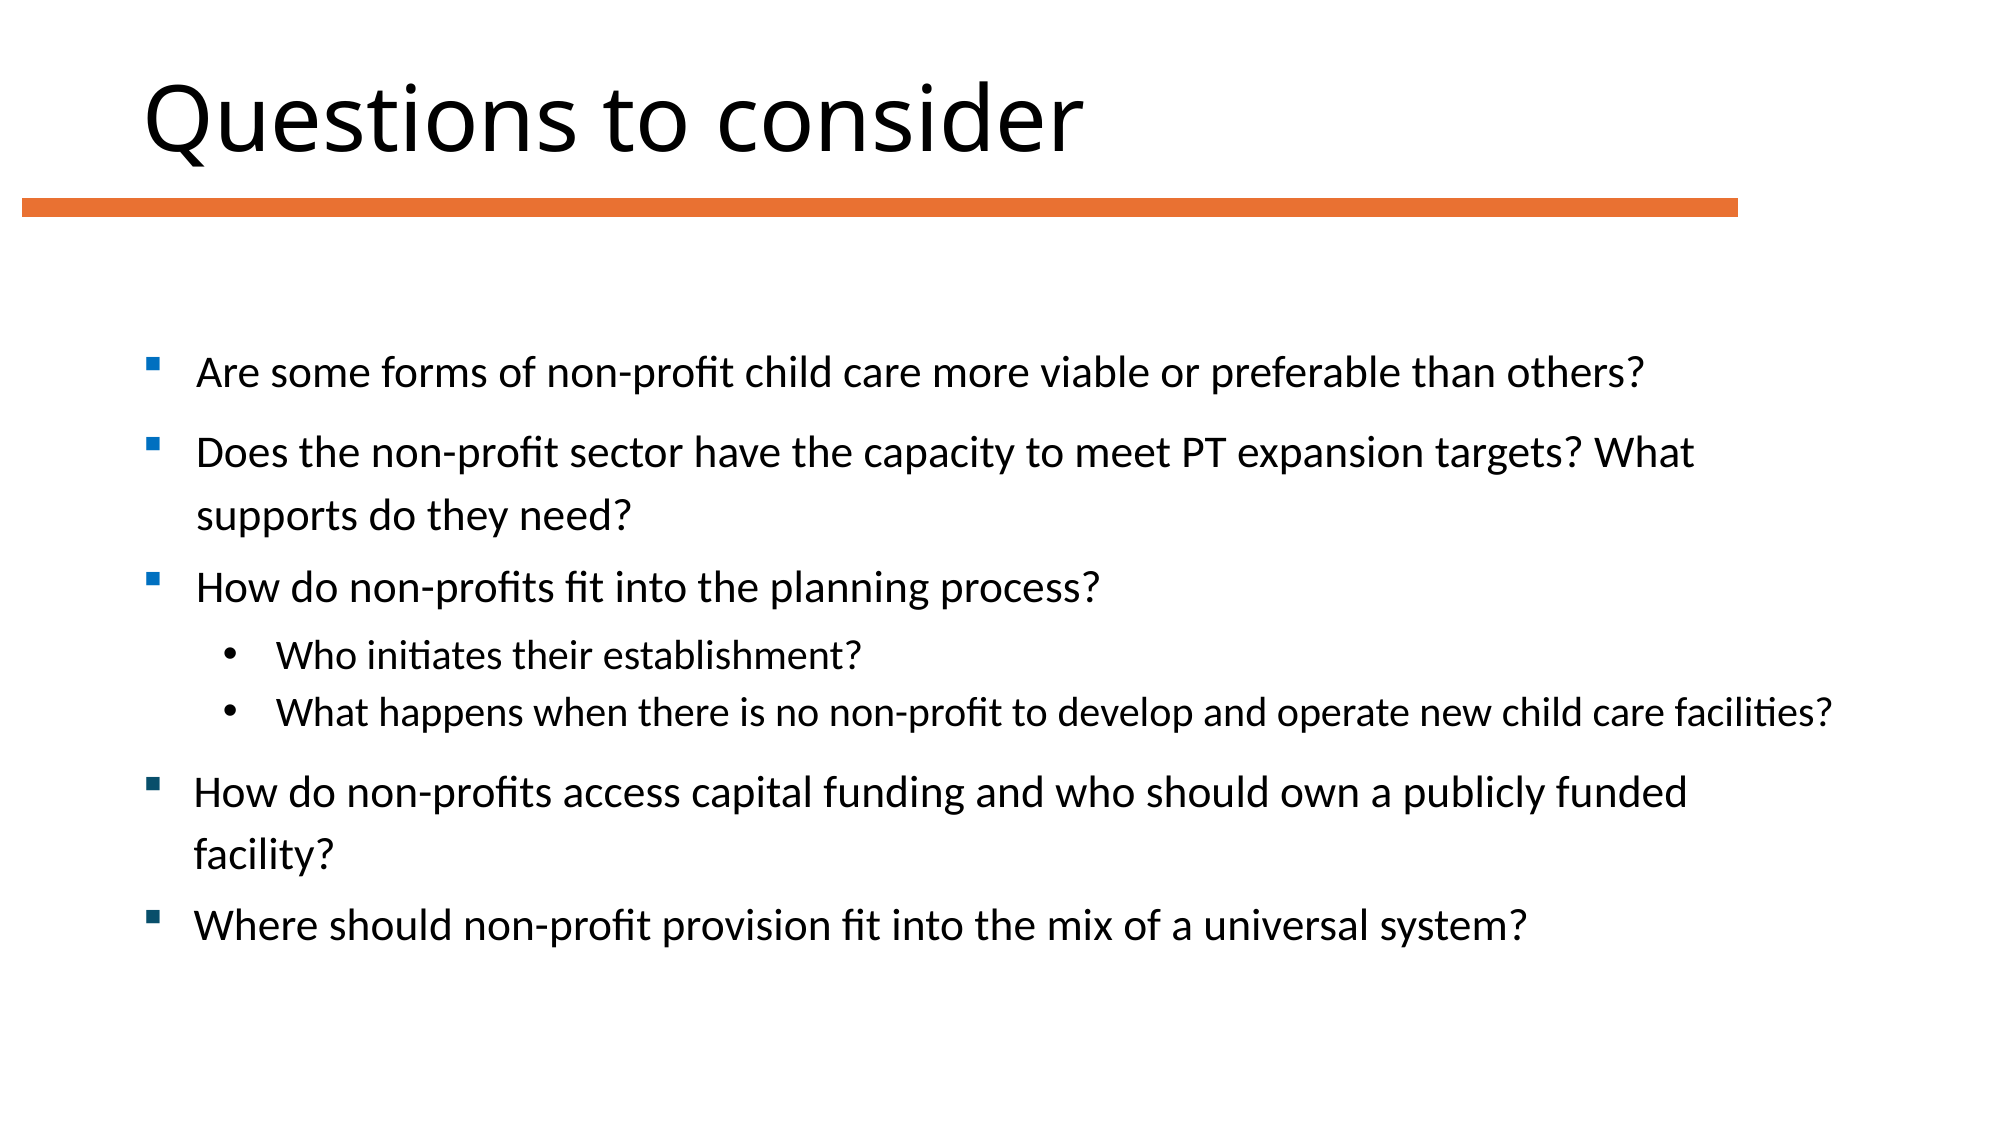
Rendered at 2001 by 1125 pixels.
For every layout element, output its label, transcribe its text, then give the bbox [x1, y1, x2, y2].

text_box [22, 198, 1738, 217]
title Questions to consider [127, 13, 1853, 231]
list Are some forms of non-profit child care more viable or preferable than others? Does the non-profit sector have the capacity to meet PT expansion targets? What supports do they need? How do non-profits fit into the planning process? Who initiates their establishment? What happens when there is no non-profit to develop and operate new child care facilities? How do non-profits access capital funding and who should own a publicly funded facility? Where should non-profit provision fit into the mix of a universal system? [127, 327, 1853, 1095]
